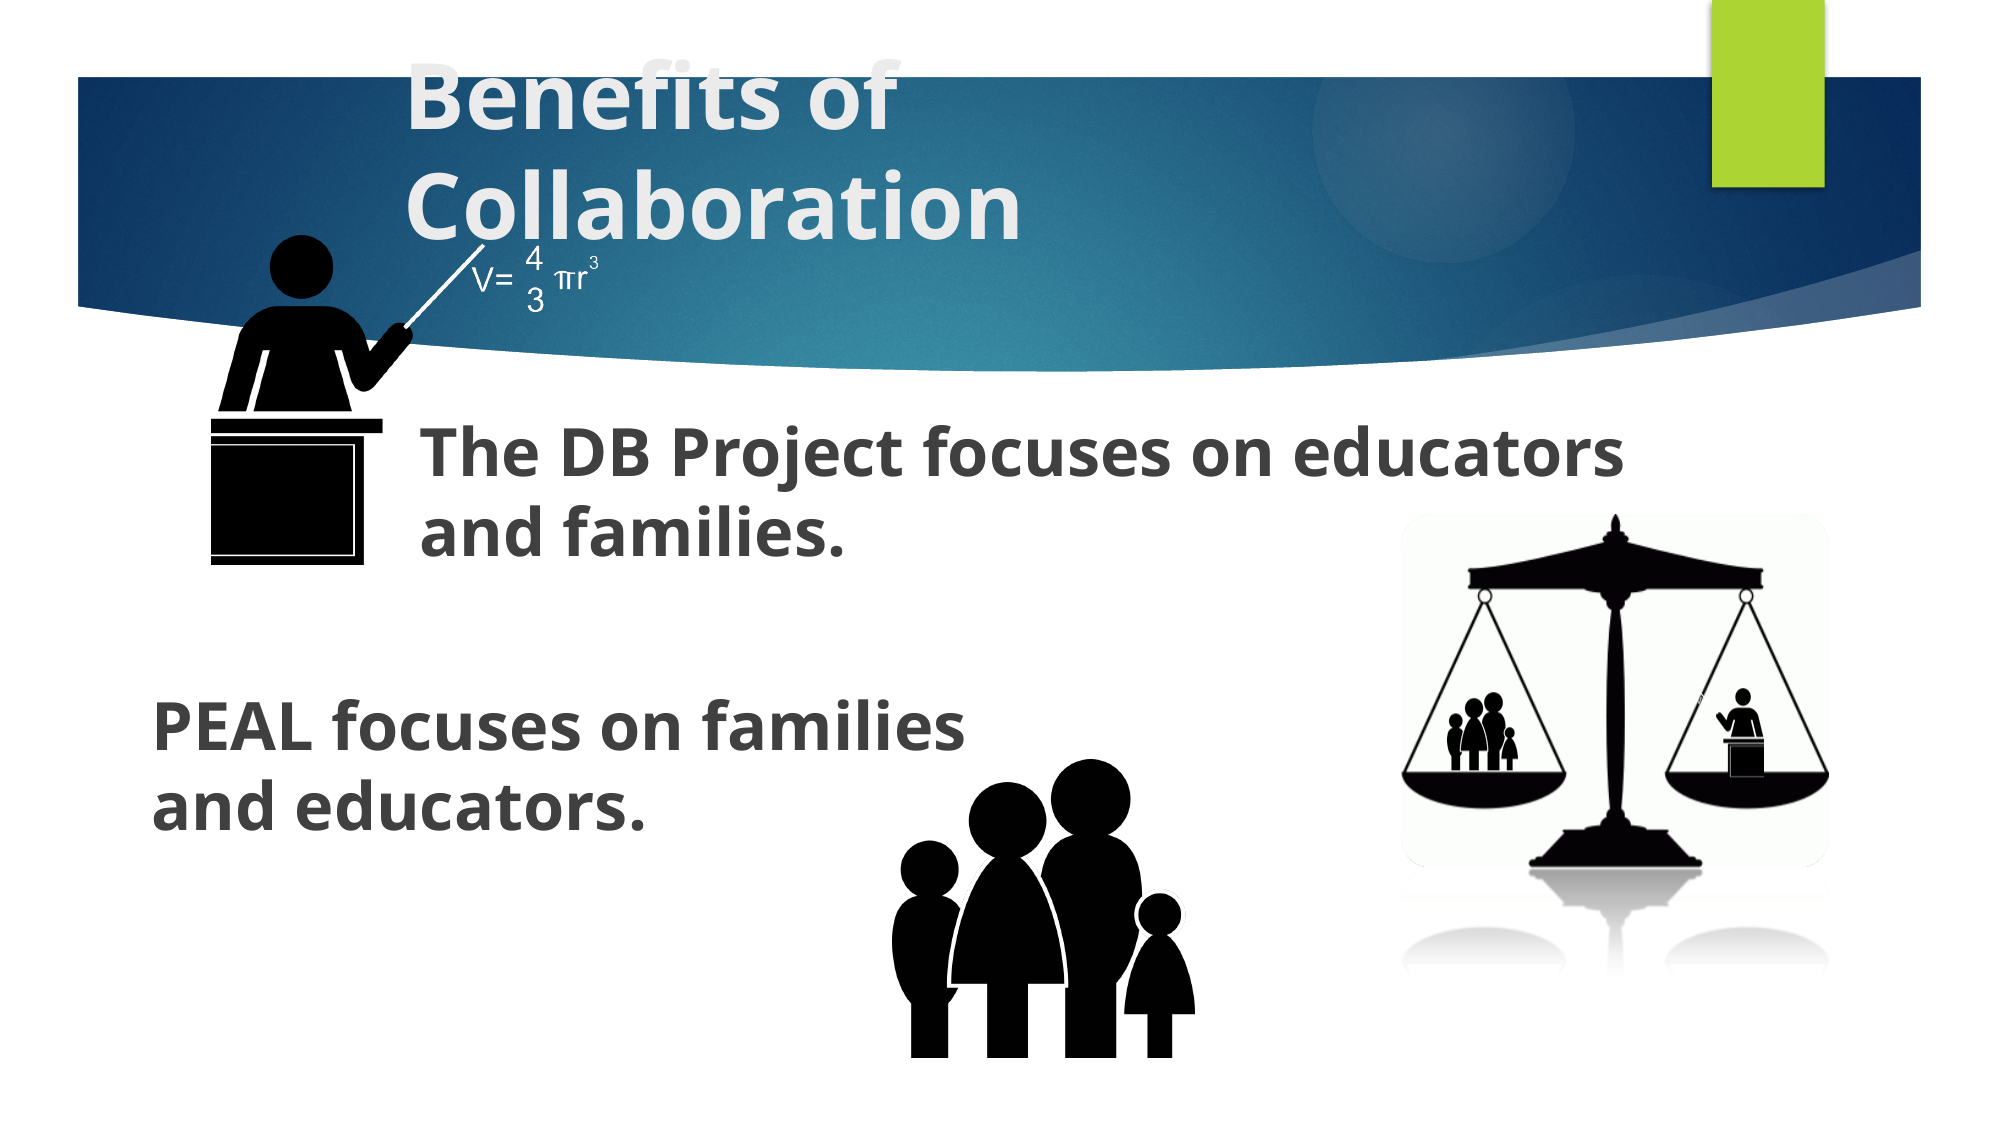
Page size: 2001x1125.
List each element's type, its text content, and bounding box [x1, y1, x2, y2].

list PEAL focuses on families and educators. [136, 676, 991, 1101]
title Benefits of Collaboration [388, 89, 1529, 207]
picture [891, 758, 1195, 1058]
picture [211, 235, 598, 565]
text_box The DB Project focuses on educators and families. [404, 402, 1700, 982]
picture [1397, 514, 1833, 1125]
